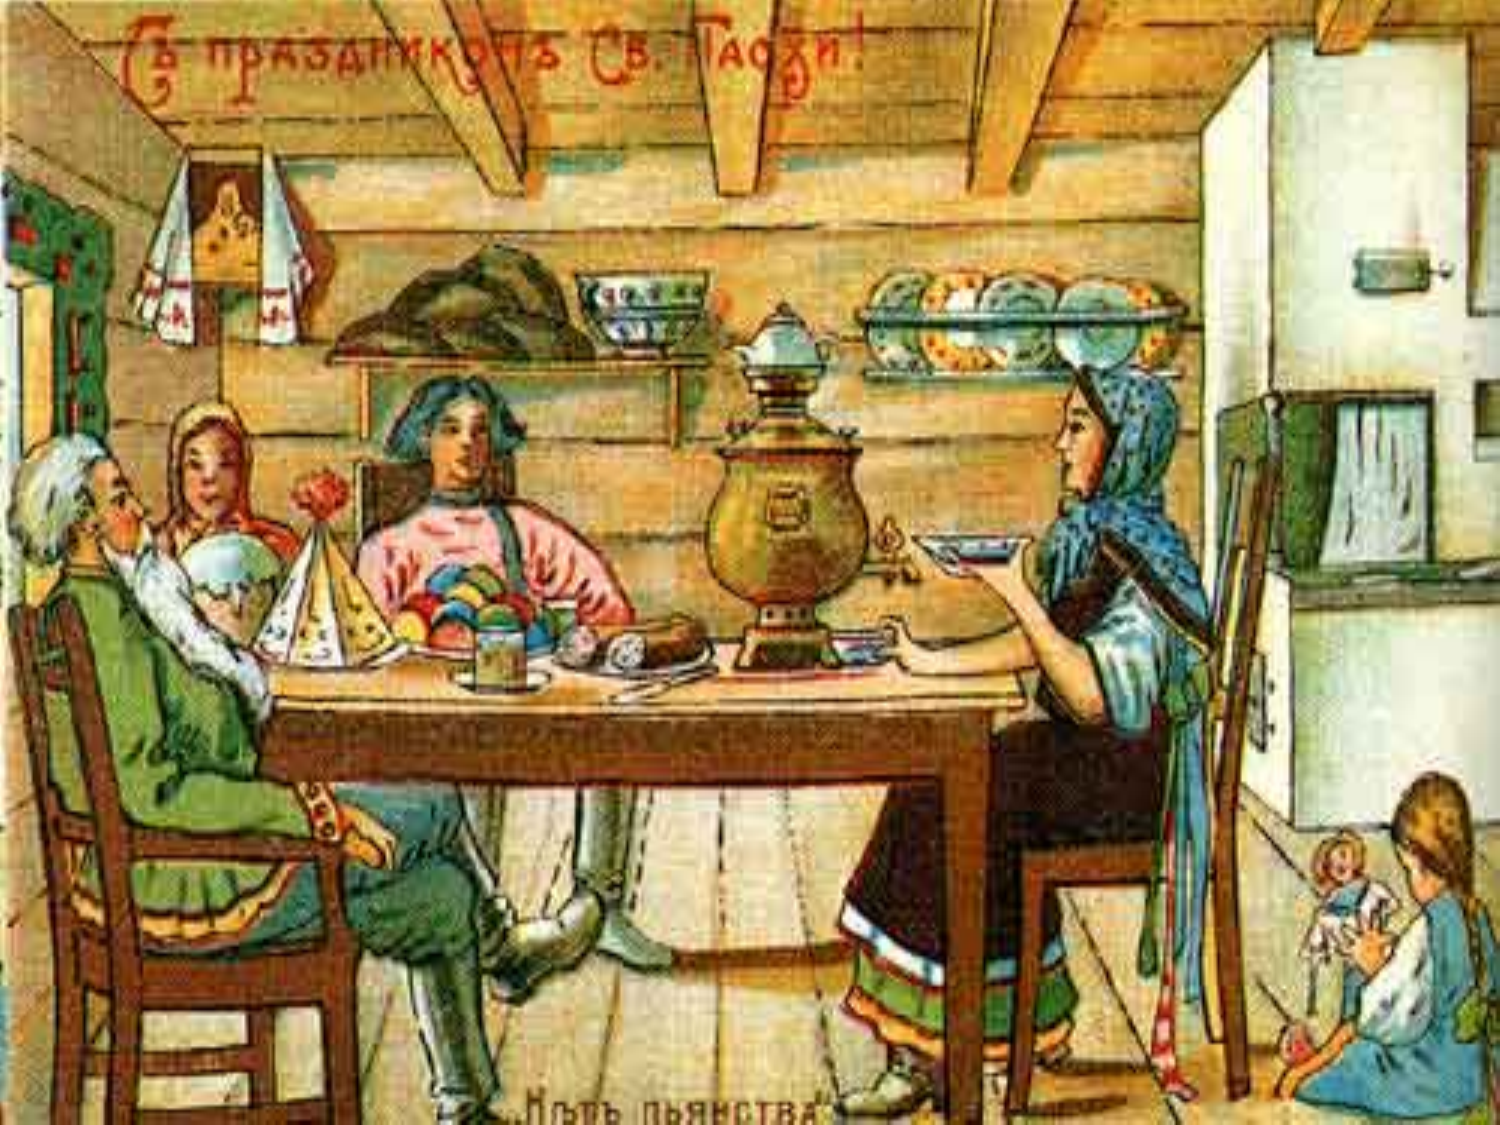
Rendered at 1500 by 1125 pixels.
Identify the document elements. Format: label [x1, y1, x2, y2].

list [0, 0, 1500, 1125]
